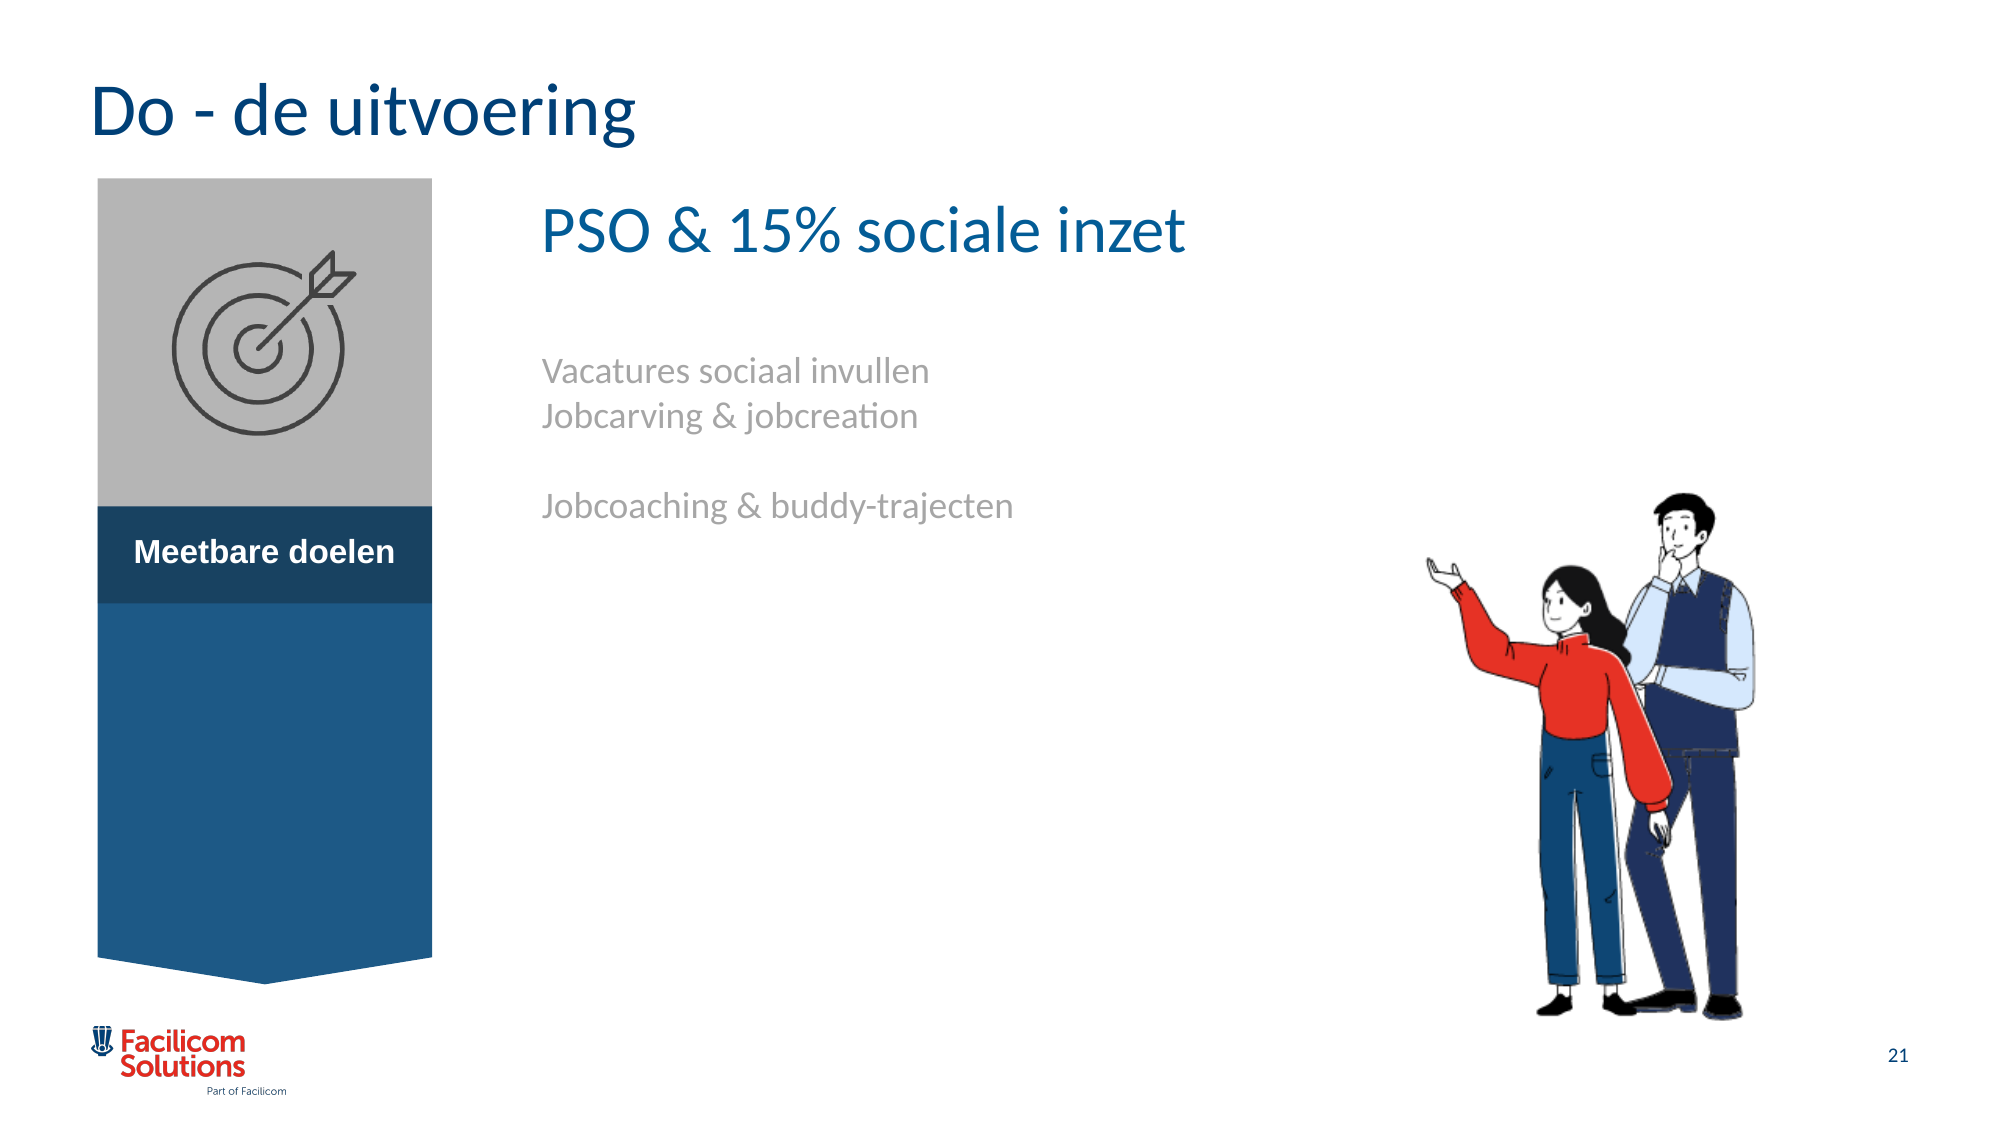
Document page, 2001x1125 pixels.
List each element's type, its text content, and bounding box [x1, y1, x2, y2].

slide_number 21 [1853, 1042, 1909, 1068]
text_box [97, 506, 433, 985]
picture [148, 231, 375, 459]
title Do - de uitvoering [90, 78, 1910, 153]
text_box Meetbare doelen [97, 178, 432, 506]
text_box PSO & 15% sociale inzet Vacatures sociaal invullen Jobcarving & jobcreation Jobcoaching & buddy-trajecten [527, 178, 1607, 563]
picture [91, 1026, 286, 1095]
picture [1396, 484, 1762, 1035]
